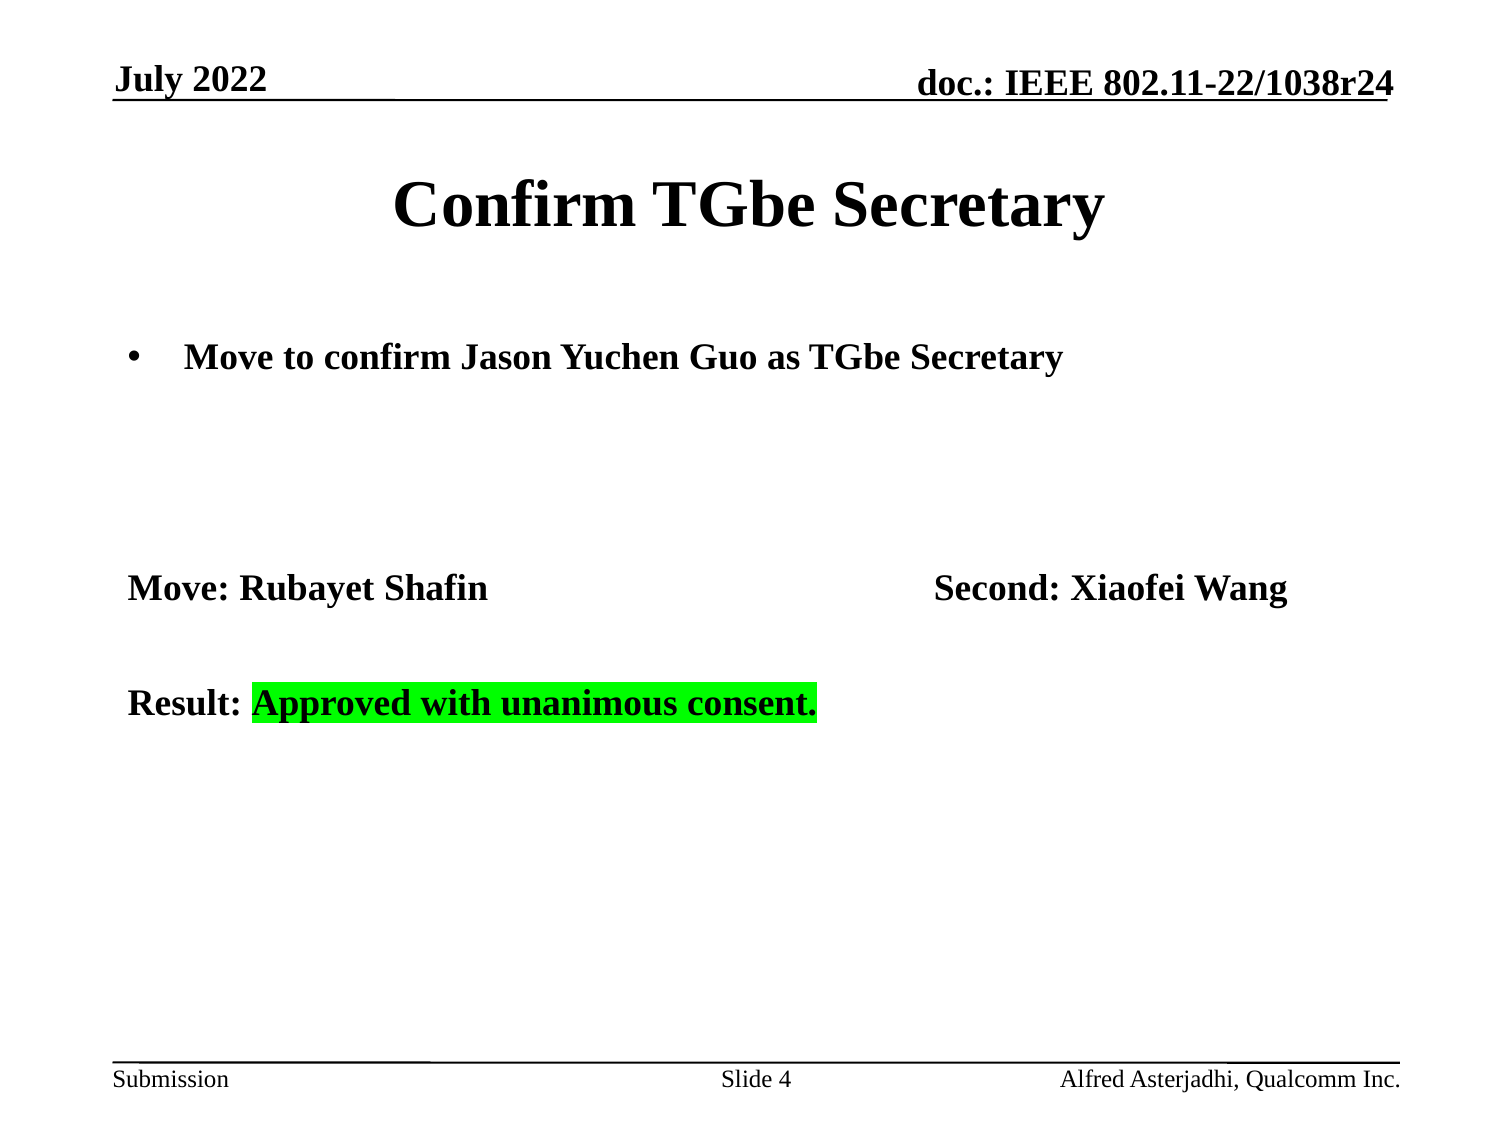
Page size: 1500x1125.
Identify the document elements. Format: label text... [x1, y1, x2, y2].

title Confirm TGbe Secretary [112, 112, 1388, 288]
footer Alfred Asterjadhi, Qualcomm Inc. [878, 1061, 1402, 1093]
list Move to confirm Jason Yuchen Guo as TGbe Secretary Move: Rubayet Shafin Second: Xiaofei Wang Result: Approved with unanimous consent. [112, 324, 1388, 1000]
slide_number Slide 4 [712, 1061, 800, 1123]
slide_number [114, 54, 423, 100]
